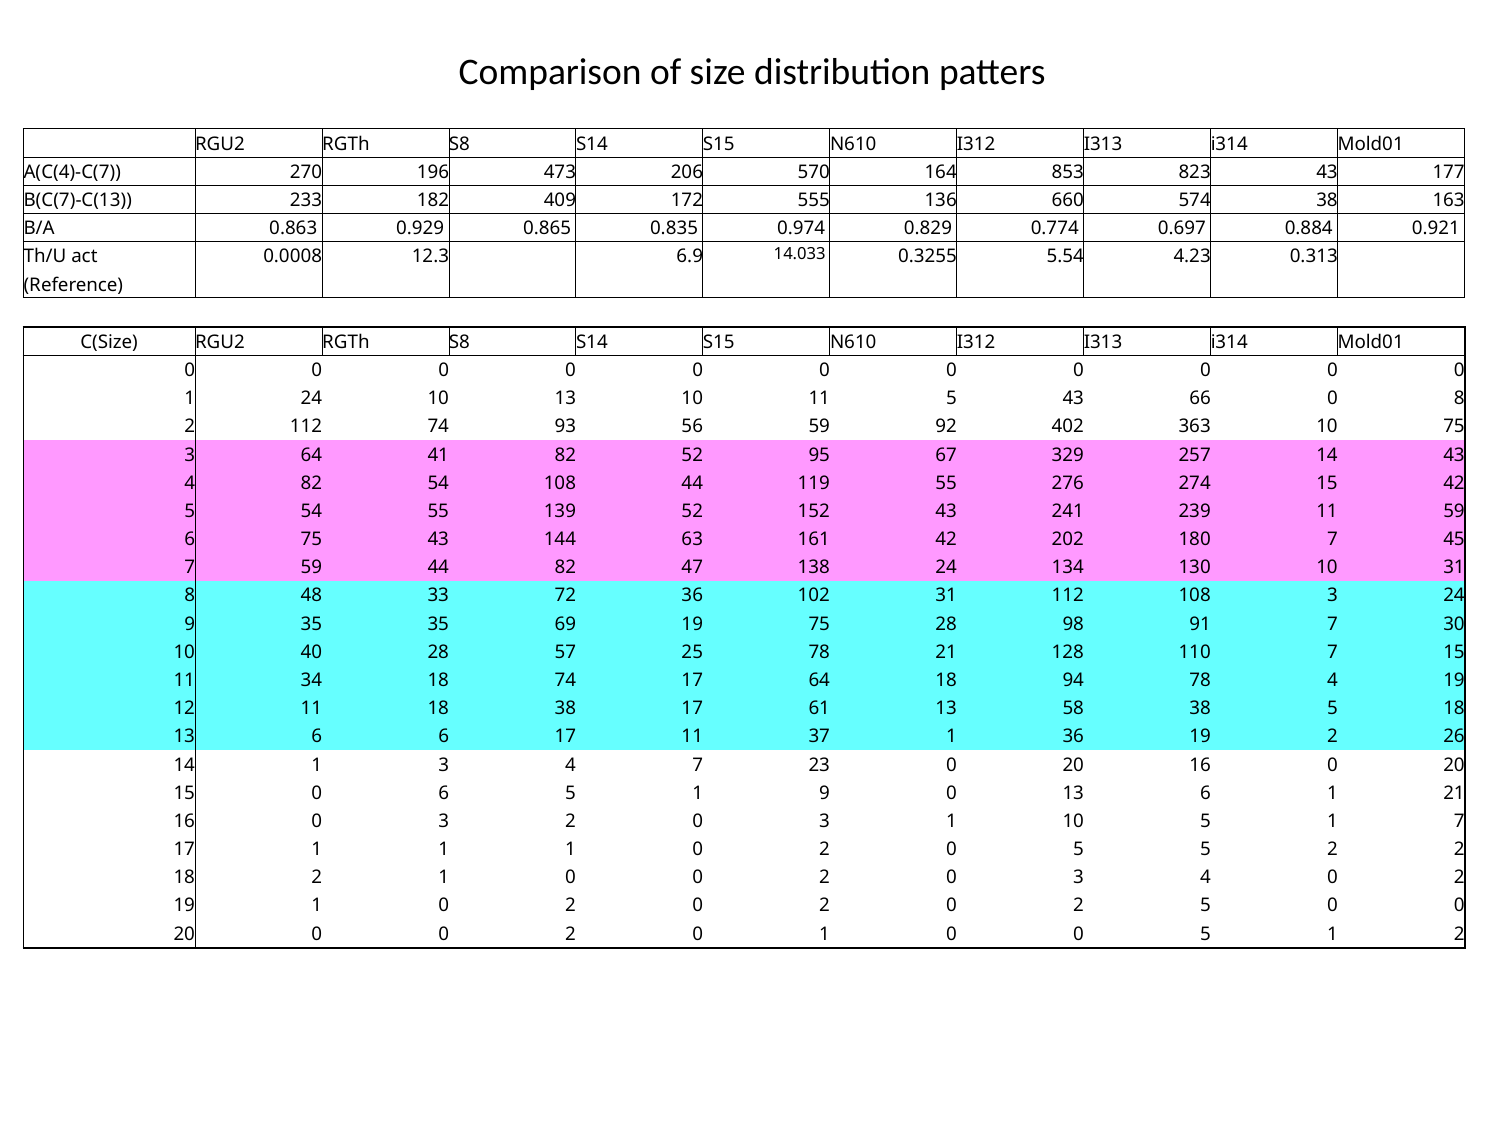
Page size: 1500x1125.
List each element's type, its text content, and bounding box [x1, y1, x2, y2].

table_cell 12 [24, 693, 195, 721]
table_cell RGTh [323, 328, 449, 355]
table_header I313 [1084, 129, 1210, 157]
table_cell 23 [703, 750, 830, 778]
table_cell 112 [196, 412, 322, 440]
table_cell 18 [24, 862, 195, 890]
table_cell 0 [576, 862, 703, 890]
table_cell 5 [1084, 919, 1211, 947]
table_cell 16 [1084, 750, 1211, 778]
table_cell 40 [196, 637, 322, 665]
table_cell 17 [576, 693, 703, 721]
table_cell 7 [576, 750, 703, 778]
table_cell [703, 270, 829, 297]
table_cell 82 [449, 552, 576, 581]
table_cell 8 [24, 581, 195, 609]
table_cell 3 [322, 750, 449, 778]
table_cell 10 [957, 806, 1084, 834]
table_cell 34 [196, 665, 322, 693]
table_cell [450, 270, 575, 297]
table_cell 0 [449, 356, 576, 383]
table_cell 41 [322, 440, 449, 468]
table_cell 25 [576, 637, 703, 665]
table_cell 31 [830, 581, 957, 609]
table_cell [957, 298, 1084, 326]
table_cell 10 [576, 383, 703, 412]
table_cell 24 [196, 383, 322, 412]
table_cell 24 [1338, 581, 1464, 609]
table_cell 853 [957, 158, 1083, 185]
table_cell 2 [1338, 862, 1464, 890]
table_cell 163 [1338, 186, 1464, 213]
table_cell 177 [1338, 158, 1464, 185]
table_cell 1 [322, 862, 449, 890]
table_cell [1338, 298, 1465, 326]
table_cell 1 [196, 834, 322, 862]
table_cell 94 [957, 665, 1084, 693]
table_cell 43 [830, 496, 957, 524]
table_cell 1 [703, 919, 830, 947]
table_cell 48 [196, 581, 322, 609]
table_cell 0 [1338, 890, 1464, 919]
table_cell 119 [703, 468, 830, 496]
table_cell [196, 270, 322, 297]
table_cell 0.697 [1084, 214, 1210, 241]
table_cell [576, 270, 702, 297]
table_cell 43 [322, 524, 449, 552]
table_cell 14 [1211, 440, 1338, 468]
table_cell 3 [322, 806, 449, 834]
table_cell 5 [449, 778, 576, 806]
table_cell 329 [957, 440, 1084, 468]
table_cell 55 [322, 496, 449, 524]
table_cell 6.9 [576, 242, 702, 270]
table_cell 0 [830, 778, 957, 806]
table_cell 42 [1338, 468, 1464, 496]
table_cell 1 [449, 834, 576, 862]
table_cell 660 [957, 186, 1083, 213]
table_cell 233 [196, 186, 322, 213]
table_cell 5 [957, 834, 1084, 862]
table_cell 0.974 [703, 214, 829, 241]
table_cell [1084, 270, 1210, 297]
table_cell 35 [322, 609, 449, 637]
table_cell 1 [1211, 806, 1338, 834]
table_cell [830, 298, 957, 326]
table_cell 64 [703, 665, 830, 693]
table_cell 0 [703, 356, 830, 383]
table_cell I312 [957, 328, 1083, 355]
table_cell 11 [576, 721, 703, 750]
table_cell 17 [24, 834, 195, 862]
table_cell 0 [957, 919, 1084, 947]
table_cell 18 [322, 693, 449, 721]
table_cell 20 [1338, 750, 1464, 778]
table_cell A(C(4)-C(7)) [24, 158, 195, 185]
table_cell 19 [576, 609, 703, 637]
table_cell 13 [830, 693, 957, 721]
table_cell 26 [1338, 721, 1464, 750]
table_cell 91 [1084, 609, 1211, 637]
table_cell 0 [196, 356, 322, 383]
table_cell 13 [24, 721, 195, 750]
table_cell 78 [1084, 665, 1211, 693]
table_cell 130 [1084, 552, 1211, 581]
table_cell 17 [576, 665, 703, 693]
table_cell 152 [703, 496, 830, 524]
table_cell 409 [450, 186, 575, 213]
table_cell 57 [449, 637, 576, 665]
table_cell 0.0008 [196, 242, 322, 270]
table_cell [1338, 270, 1464, 297]
table_cell 59 [1338, 496, 1464, 524]
table_cell 59 [703, 412, 830, 440]
table_cell 66 [1084, 383, 1211, 412]
table_header I312 [957, 129, 1083, 157]
table_cell 74 [449, 665, 576, 693]
table_cell 5 [830, 383, 957, 412]
table_cell (Reference) [24, 270, 195, 297]
table_cell [322, 298, 449, 326]
table_cell 13 [449, 383, 576, 412]
table_cell 1 [322, 834, 449, 862]
table_cell [195, 298, 322, 326]
table_cell 555 [703, 186, 829, 213]
table_cell 2 [957, 890, 1084, 919]
table_cell 6 [196, 721, 322, 750]
table_cell 64 [196, 440, 322, 468]
table_cell 0 [196, 778, 322, 806]
table_cell 402 [957, 412, 1084, 440]
table_cell 43 [957, 383, 1084, 412]
table_cell 363 [1084, 412, 1211, 440]
table_cell Th/U act [24, 242, 195, 270]
table_cell 182 [323, 186, 449, 213]
table_cell 43 [1338, 440, 1464, 468]
table_cell 21 [1338, 778, 1464, 806]
table_cell 13 [957, 778, 1084, 806]
table_header Mold01 [1338, 129, 1464, 157]
table_cell 0 [576, 806, 703, 834]
table_cell 6 [322, 721, 449, 750]
table_cell 4 [24, 468, 195, 496]
table_cell 75 [1338, 412, 1464, 440]
table_cell 21 [830, 637, 957, 665]
table_cell 139 [449, 496, 576, 524]
table_cell 38 [1084, 693, 1211, 721]
table_cell 75 [196, 524, 322, 552]
table_cell 2 [703, 862, 830, 890]
table_cell 274 [1084, 468, 1211, 496]
table_cell 31 [1338, 552, 1464, 581]
table_cell 164 [830, 158, 956, 185]
table_cell 54 [322, 468, 449, 496]
table_cell 18 [830, 665, 957, 693]
table_cell [576, 298, 703, 326]
table_cell 0 [830, 750, 957, 778]
table_cell 82 [449, 440, 576, 468]
table_cell 5 [1084, 806, 1211, 834]
table_cell 17 [449, 721, 576, 750]
table_cell [703, 298, 830, 326]
table_cell 0 [830, 862, 957, 890]
table_cell 72 [449, 581, 576, 609]
table_cell 5.54 [957, 242, 1083, 270]
table_cell 75 [703, 609, 830, 637]
table_cell 33 [322, 581, 449, 609]
table_cell 14 [24, 750, 195, 778]
table_cell 128 [957, 637, 1084, 665]
table_cell 180 [1084, 524, 1211, 552]
table_cell 9 [703, 778, 830, 806]
table_cell 8 [1338, 383, 1464, 412]
table_cell 42 [830, 524, 957, 552]
table_cell 55 [830, 468, 957, 496]
table_header S8 [450, 129, 575, 157]
table_cell 12.3 [323, 242, 449, 270]
table_cell 570 [703, 158, 829, 185]
table_cell 28 [830, 609, 957, 637]
table_cell 1 [196, 890, 322, 919]
table_cell 52 [576, 440, 703, 468]
table_cell 10 [1211, 552, 1338, 581]
table_cell 0.884 [1211, 214, 1337, 241]
table_cell 257 [1084, 440, 1211, 468]
table_cell 1 [196, 750, 322, 778]
table_cell 0.774 [957, 214, 1083, 241]
table_cell 202 [957, 524, 1084, 552]
table_cell [1211, 298, 1338, 326]
table_header S15 [703, 129, 829, 157]
table_cell 3 [24, 440, 195, 468]
table_cell 59 [196, 552, 322, 581]
table_cell 30 [1338, 609, 1464, 637]
table_cell 16 [24, 806, 195, 834]
table_cell 74 [322, 412, 449, 440]
table_cell 0 [449, 862, 576, 890]
table_cell 0.313 [1211, 242, 1337, 270]
table_cell B(C(7)-C(13)) [24, 186, 195, 213]
table_cell 6 [322, 778, 449, 806]
table_cell 58 [957, 693, 1084, 721]
table_cell S15 [703, 328, 829, 355]
table_cell [830, 270, 956, 297]
table_cell 3 [957, 862, 1084, 890]
table_header S14 [576, 129, 702, 157]
table_cell 24 [830, 552, 957, 581]
table_cell 15 [1211, 468, 1338, 496]
table_cell 6 [24, 524, 195, 552]
table_cell 1 [830, 806, 957, 834]
table_cell 144 [449, 524, 576, 552]
table_cell 7 [24, 552, 195, 581]
table_cell 2 [24, 412, 195, 440]
table_cell [450, 242, 575, 270]
table_cell 2 [703, 890, 830, 919]
table_cell 161 [703, 524, 830, 552]
table_cell 241 [957, 496, 1084, 524]
table_cell 823 [1084, 158, 1210, 185]
table_cell [1211, 270, 1337, 297]
table_cell 0 [1211, 862, 1338, 890]
table_cell 6 [1084, 778, 1211, 806]
table_cell B/A [24, 214, 195, 241]
table_cell RGU2 [196, 328, 322, 355]
table_cell 0 [322, 890, 449, 919]
table_cell 11 [196, 693, 322, 721]
table_cell 2 [1338, 919, 1464, 947]
table_header [24, 129, 195, 157]
table_cell N610 [830, 328, 956, 355]
table_cell 0.3255 [830, 242, 956, 270]
table_cell 138 [703, 552, 830, 581]
table_cell 2 [196, 862, 322, 890]
table_cell 61 [703, 693, 830, 721]
table_cell 20 [24, 919, 195, 947]
table_cell 0 [576, 356, 703, 383]
table_cell S8 [450, 328, 575, 355]
table_cell 47 [576, 552, 703, 581]
table_cell 0.929 [323, 214, 449, 241]
table_cell 2 [449, 806, 576, 834]
table_cell 2 [449, 919, 576, 947]
title Comparison of size distribution patters [75, 45, 1430, 94]
table_cell 69 [449, 609, 576, 637]
table_cell 108 [449, 468, 576, 496]
table_cell 3 [1211, 581, 1338, 609]
table_cell 19 [1084, 721, 1211, 750]
table_cell 110 [1084, 637, 1211, 665]
table_cell 0 [196, 919, 322, 947]
table_cell 78 [703, 637, 830, 665]
table_cell 0 [1338, 356, 1464, 383]
table_cell 15 [24, 778, 195, 806]
table_cell [1338, 242, 1464, 270]
table_cell [449, 298, 576, 326]
table_cell 11 [24, 665, 195, 693]
table_cell 44 [576, 468, 703, 496]
table_cell 112 [957, 581, 1084, 609]
table_cell [323, 270, 449, 297]
table_cell 5 [1211, 693, 1338, 721]
table_cell 43 [1211, 158, 1337, 185]
table_cell 5 [1084, 834, 1211, 862]
table_cell 38 [449, 693, 576, 721]
table_cell 38 [1211, 186, 1337, 213]
table_cell 82 [196, 468, 322, 496]
table_cell 0 [1211, 890, 1338, 919]
table_cell 3 [703, 806, 830, 834]
table_cell 0 [196, 806, 322, 834]
table_cell [1084, 298, 1211, 326]
table_cell 4 [449, 750, 576, 778]
table_cell 0.835 [576, 214, 702, 241]
table_cell 15 [1338, 637, 1464, 665]
table_cell 2 [1211, 721, 1338, 750]
table_cell 20 [957, 750, 1084, 778]
table_cell 14.033 [703, 242, 829, 270]
table_cell 2 [1338, 834, 1464, 862]
table_cell 35 [196, 609, 322, 637]
table_cell 1 [24, 383, 195, 412]
table_cell [23, 298, 195, 326]
table_cell 9 [24, 609, 195, 637]
table_cell 98 [957, 609, 1084, 637]
table_cell S14 [576, 328, 702, 355]
table_cell 0 [1211, 356, 1338, 383]
table_cell 18 [322, 665, 449, 693]
table_cell 92 [830, 412, 957, 440]
table_header N610 [830, 129, 956, 157]
table_cell 473 [450, 158, 575, 185]
table_cell 93 [449, 412, 576, 440]
table_cell 108 [1084, 581, 1211, 609]
table_cell 0 [322, 356, 449, 383]
table_header RGTh [323, 129, 449, 157]
table_cell 2 [449, 890, 576, 919]
table_cell 4 [1084, 862, 1211, 890]
table_cell 0 [576, 890, 703, 919]
table_cell 0 [830, 834, 957, 862]
table_cell 28 [322, 637, 449, 665]
table_cell 0 [576, 919, 703, 947]
table_cell 0.863 [196, 214, 322, 241]
table_cell 18 [1338, 693, 1464, 721]
table_cell 37 [703, 721, 830, 750]
table_cell 10 [322, 383, 449, 412]
table_cell I313 [1084, 328, 1210, 355]
table_cell [957, 270, 1083, 297]
table_cell 0 [1084, 356, 1211, 383]
table_cell 7 [1338, 806, 1464, 834]
table_cell 0 [830, 356, 957, 383]
table_cell 196 [323, 158, 449, 185]
table_cell 0 [830, 919, 957, 947]
table_cell 0 [957, 356, 1084, 383]
table_cell C(Size) [24, 328, 195, 355]
table_cell 0.829 [830, 214, 956, 241]
table_cell 0.921 [1338, 214, 1464, 241]
table_cell 574 [1084, 186, 1210, 213]
table_cell 1 [830, 721, 957, 750]
table_cell 0 [322, 919, 449, 947]
table_cell 4 [1211, 665, 1338, 693]
table_cell 2 [703, 834, 830, 862]
table_cell 10 [1211, 412, 1338, 440]
table_cell 63 [576, 524, 703, 552]
table_header RGU2 [196, 129, 322, 157]
table_cell 0.865 [450, 214, 575, 241]
table_cell 36 [957, 721, 1084, 750]
table_cell 11 [703, 383, 830, 412]
table_cell 0 [24, 356, 195, 383]
table_cell 102 [703, 581, 830, 609]
table_cell 0 [1211, 383, 1338, 412]
table_cell 1 [1211, 778, 1338, 806]
table_cell i314 [1211, 328, 1337, 355]
table_cell 36 [576, 581, 703, 609]
table_cell 276 [957, 468, 1084, 496]
table_header i314 [1211, 129, 1337, 157]
table_cell 67 [830, 440, 957, 468]
table_cell 1 [576, 778, 703, 806]
table_cell 206 [576, 158, 702, 185]
table_cell 136 [830, 186, 956, 213]
table_cell 45 [1338, 524, 1464, 552]
table_cell 5 [24, 496, 195, 524]
table_cell 0 [1211, 750, 1338, 778]
table_cell 7 [1211, 524, 1338, 552]
table_cell 10 [24, 637, 195, 665]
table_cell 44 [322, 552, 449, 581]
table_cell 1 [1211, 919, 1338, 947]
table_cell 56 [576, 412, 703, 440]
table_cell 134 [957, 552, 1084, 581]
table_cell 239 [1084, 496, 1211, 524]
table_cell 54 [196, 496, 322, 524]
table_cell 19 [24, 890, 195, 919]
table_cell 19 [1338, 665, 1464, 693]
table_cell 11 [1211, 496, 1338, 524]
table_cell 52 [576, 496, 703, 524]
table_cell 0 [830, 890, 957, 919]
table_cell 0 [576, 834, 703, 862]
table_cell 2 [1211, 834, 1338, 862]
table_cell 270 [196, 158, 322, 185]
table_cell 7 [1211, 637, 1338, 665]
table_cell 4.23 [1084, 242, 1210, 270]
table_cell 5 [1084, 890, 1211, 919]
table_cell Mold01 [1338, 328, 1464, 355]
table_cell 95 [703, 440, 830, 468]
table_cell 7 [1211, 609, 1338, 637]
table_cell 172 [576, 186, 702, 213]
